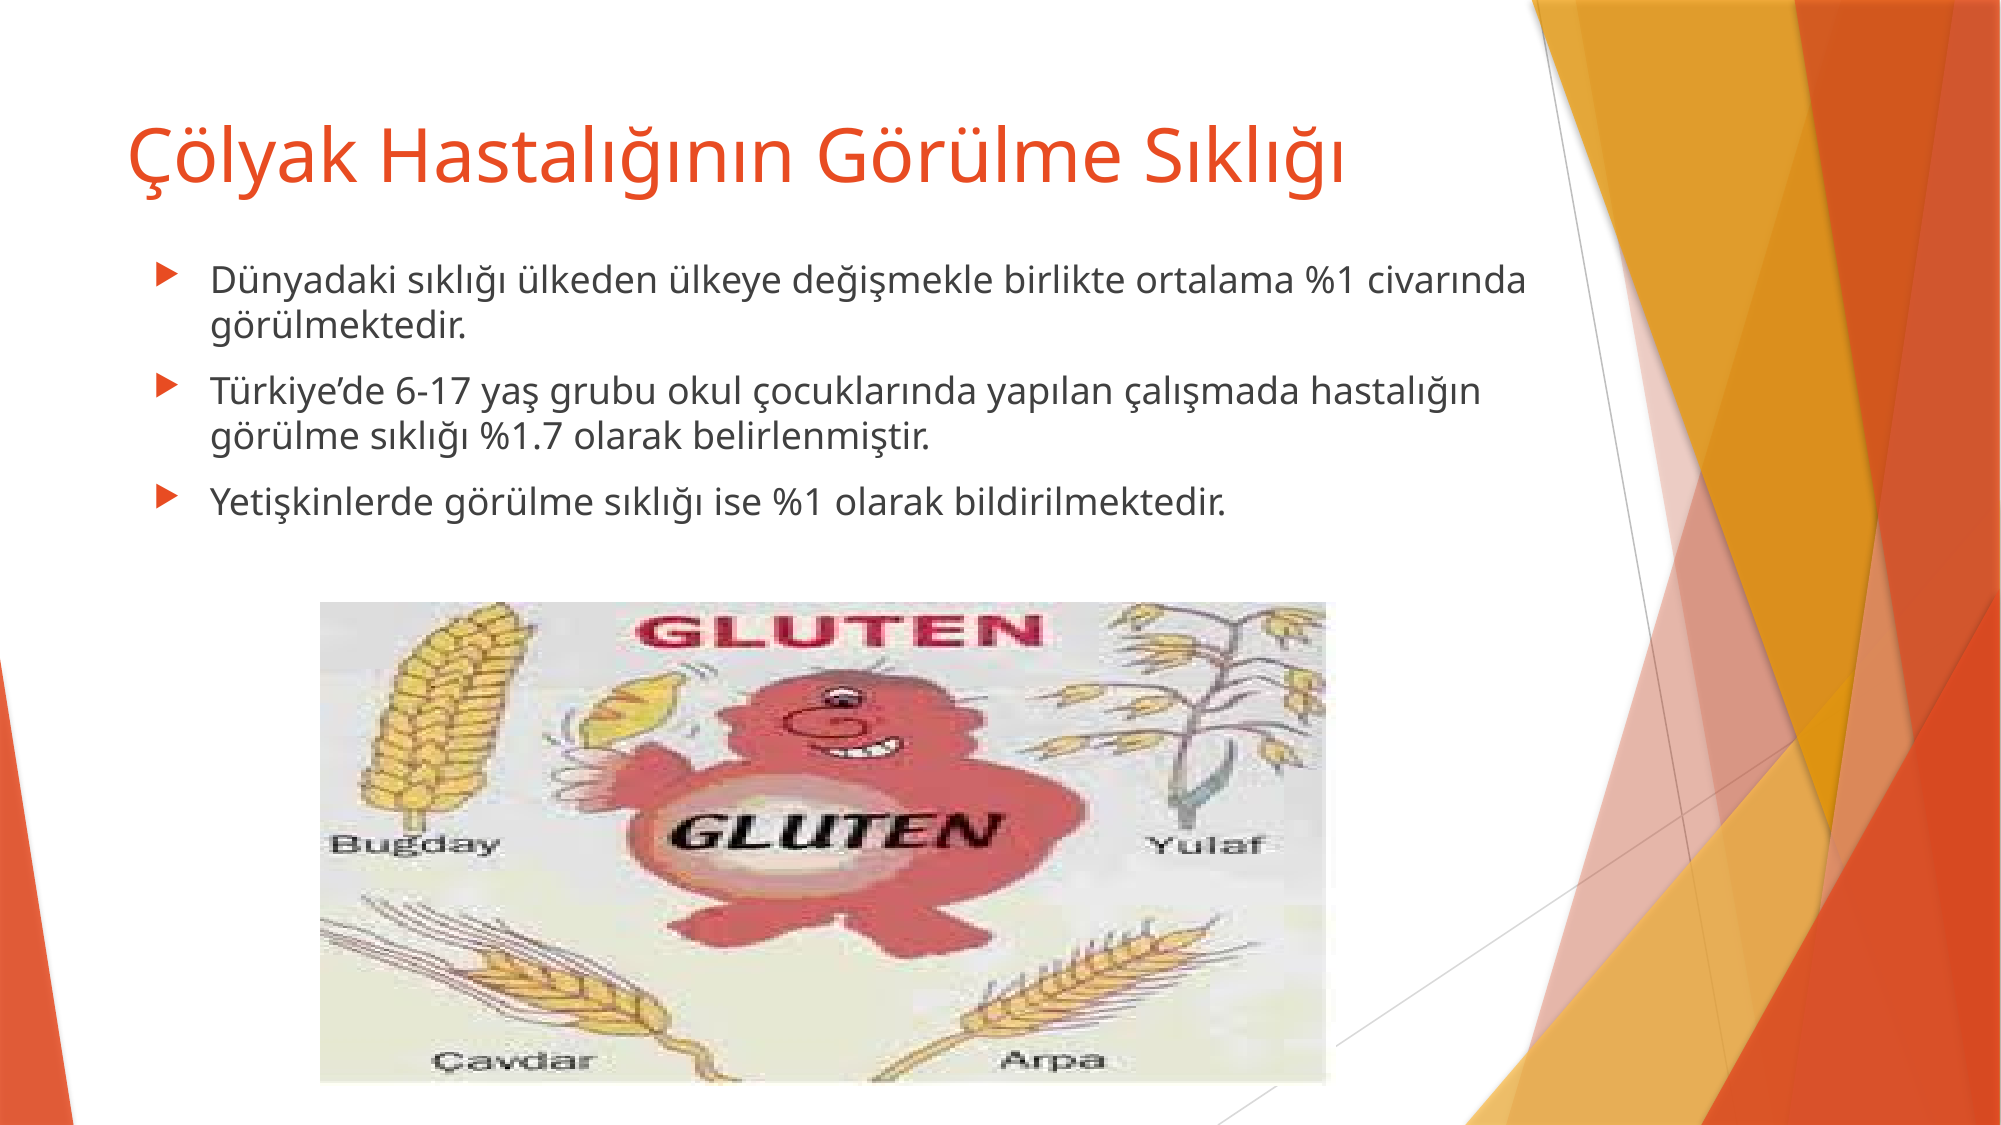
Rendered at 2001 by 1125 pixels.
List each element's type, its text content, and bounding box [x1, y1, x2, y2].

list Dünyadaki sıklığı ülkeden ülkeye değişmekle birlikte ortalama %1 civarında görülmektedir. Türkiye’de 6-17 yaş grubu okul çocuklarında yapılan çalışmada hastalığın görülme sıklığı %1.7 olarak belirlenmiştir. Yetişkinlerde görülme sıklığı ise %1 olarak bildirilmektedir. [138, 248, 1552, 886]
picture [319, 602, 1337, 1086]
title Çölyak Hastalığının Görülme Sıklığı [111, 99, 1522, 317]
